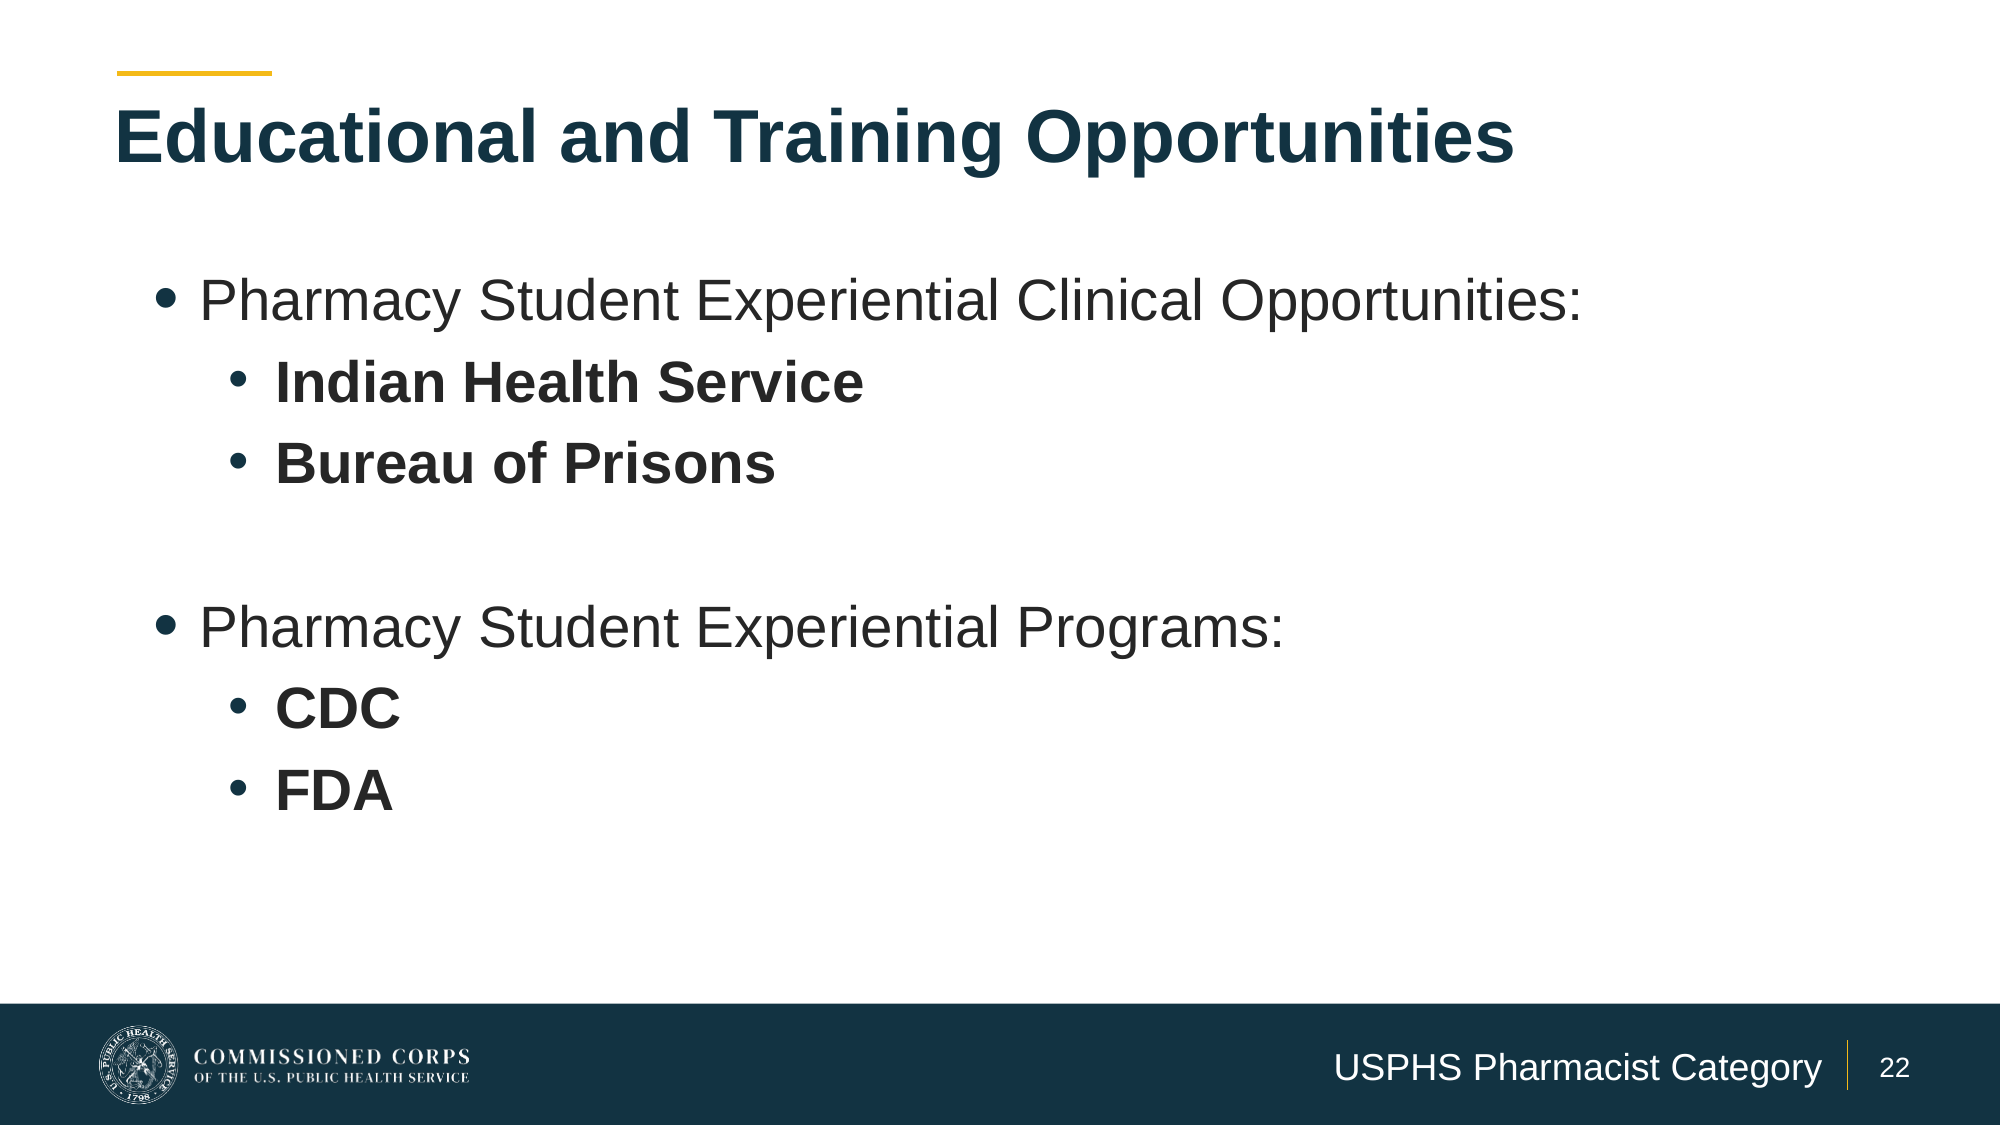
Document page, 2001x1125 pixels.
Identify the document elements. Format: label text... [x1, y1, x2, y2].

picture [99, 1024, 471, 1106]
list Pharmacy Student Experiential Clinical Opportunities: Indian Health Service Bureau of Prisons Pharmacy Student Experiential Programs: CDC FDA [99, 254, 1900, 952]
title Educational and Training Opportunities [99, 79, 1900, 225]
list USPHS Pharmacist Category [1184, 1040, 1838, 1091]
